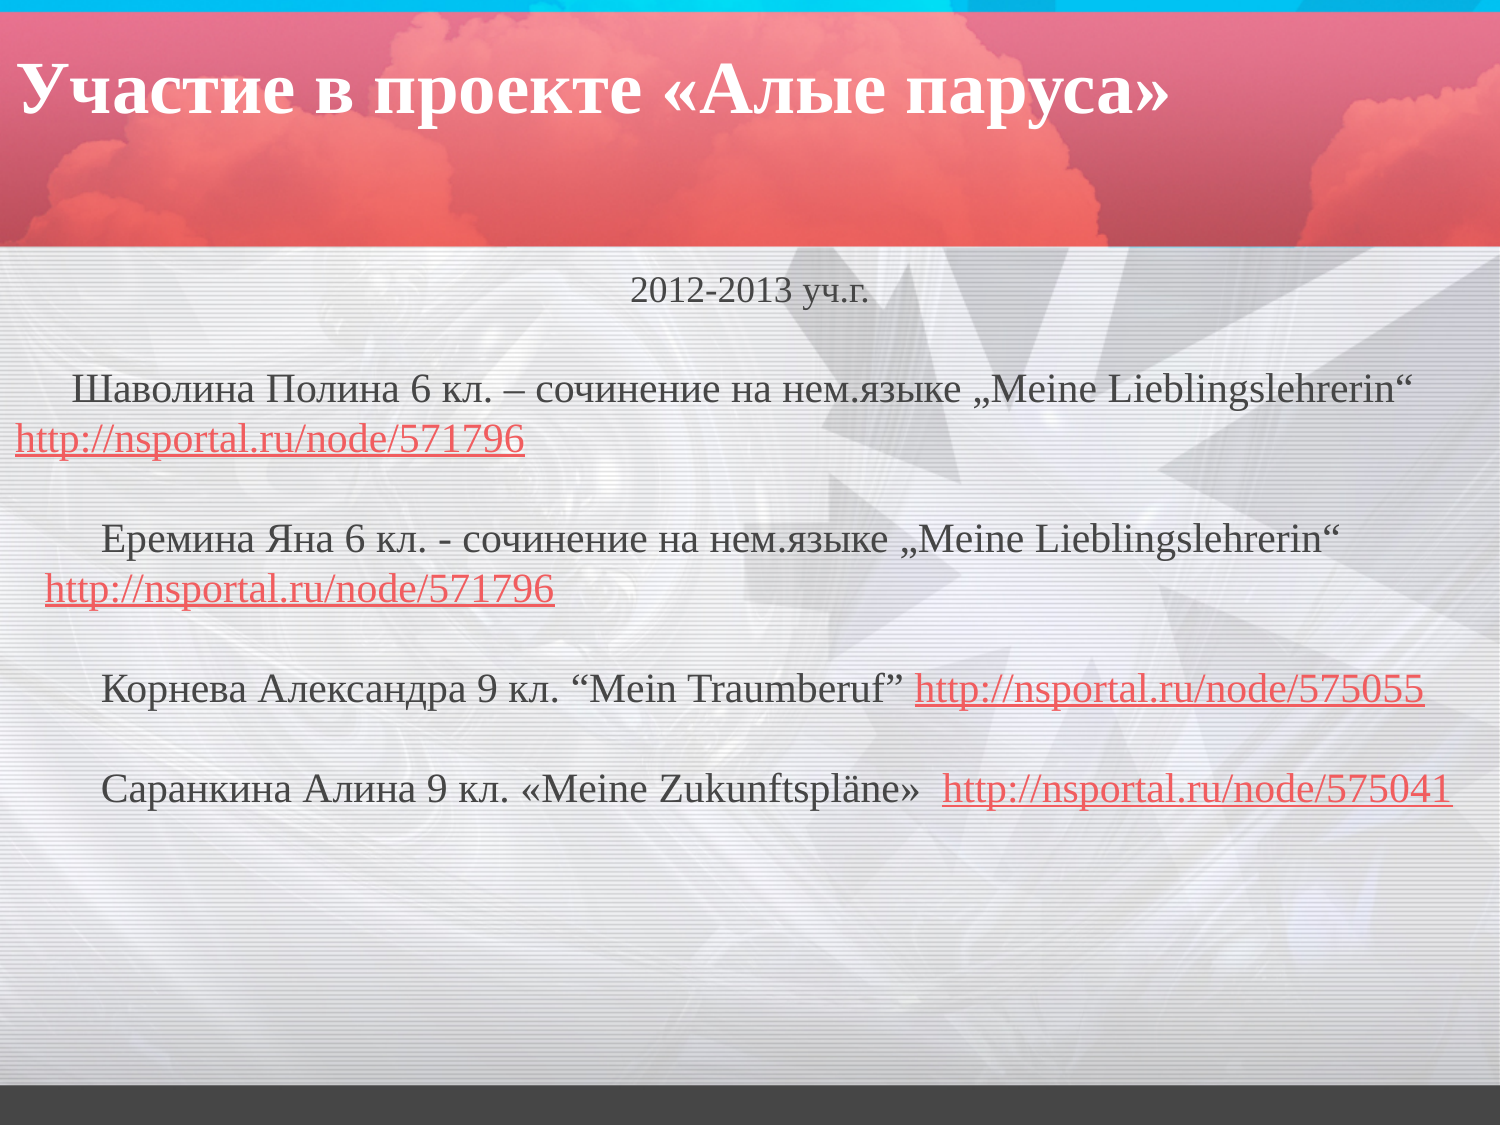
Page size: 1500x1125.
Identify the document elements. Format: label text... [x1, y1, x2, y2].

title Участие в проекте «Алые паруса» [0, 34, 1430, 223]
list 2012-2013 уч.г. Шаволина Полина 6 кл. – сочинение на нем.языке „Meine Lieblingslehrerin“ http://nsportal.ru/node/571796 Еремина Яна 6 кл. - сочинение на нем.языке „Meine Lieblingslehrerin“ http://nsportal.ru/node/571796 Корнева Александра 9 кл. “Mein Traumberuf” http://nsportal.ru/node/575055 Саранкина Алина 9 кл. «Meine Zukunftspläne» http://nsportal.ru/node/575041 [0, 257, 1500, 1125]
picture [0, 0, 1500, 257]
